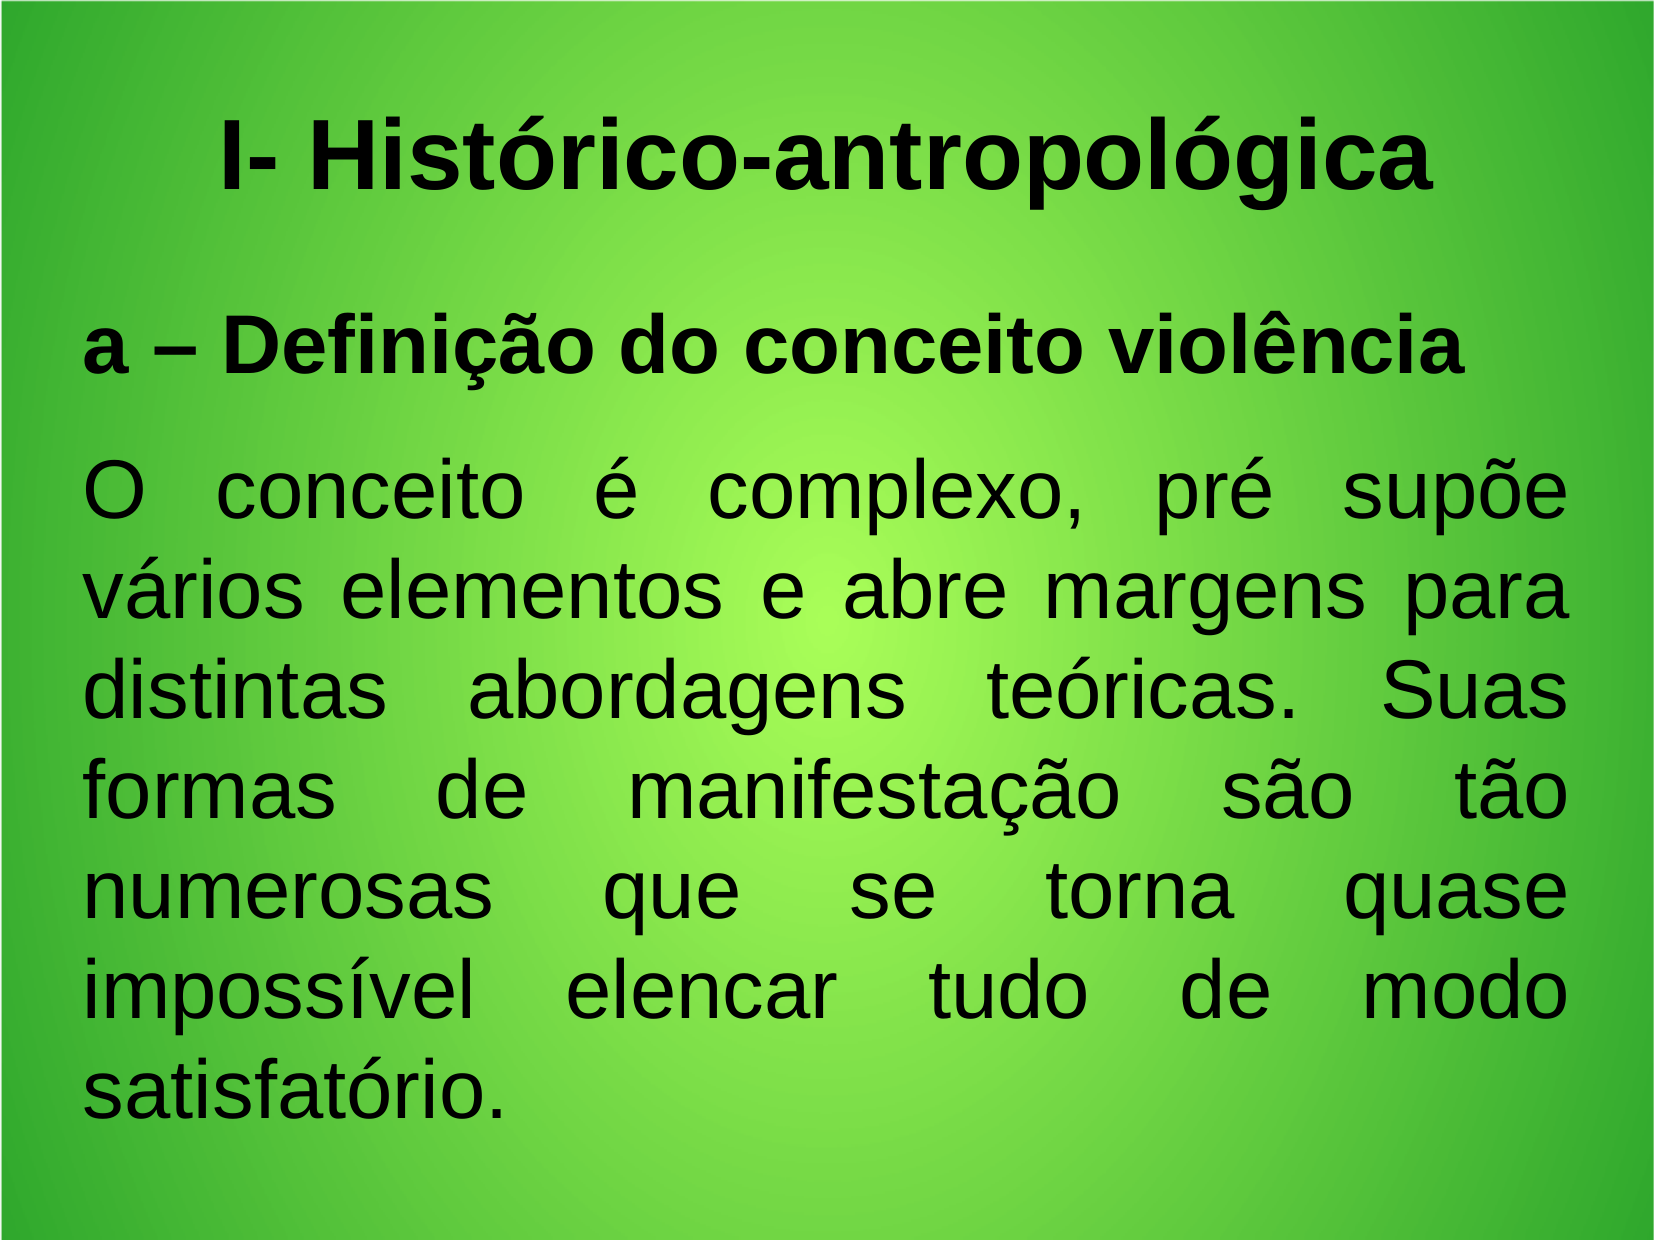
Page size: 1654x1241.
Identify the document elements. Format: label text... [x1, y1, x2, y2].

picture [0, 0, 1654, 1240]
text_box I- Histórico-antropológica [82, 47, 1571, 252]
text_box a – Definição do conceito violência O conceito é complexo, pré supõe vários elementos e abre margens para distintas abordagens teóricas. Suas formas de manifestação são tão numerosas que se torna quase impossível elencar tudo de modo satisfatório. [82, 290, 1571, 1010]
